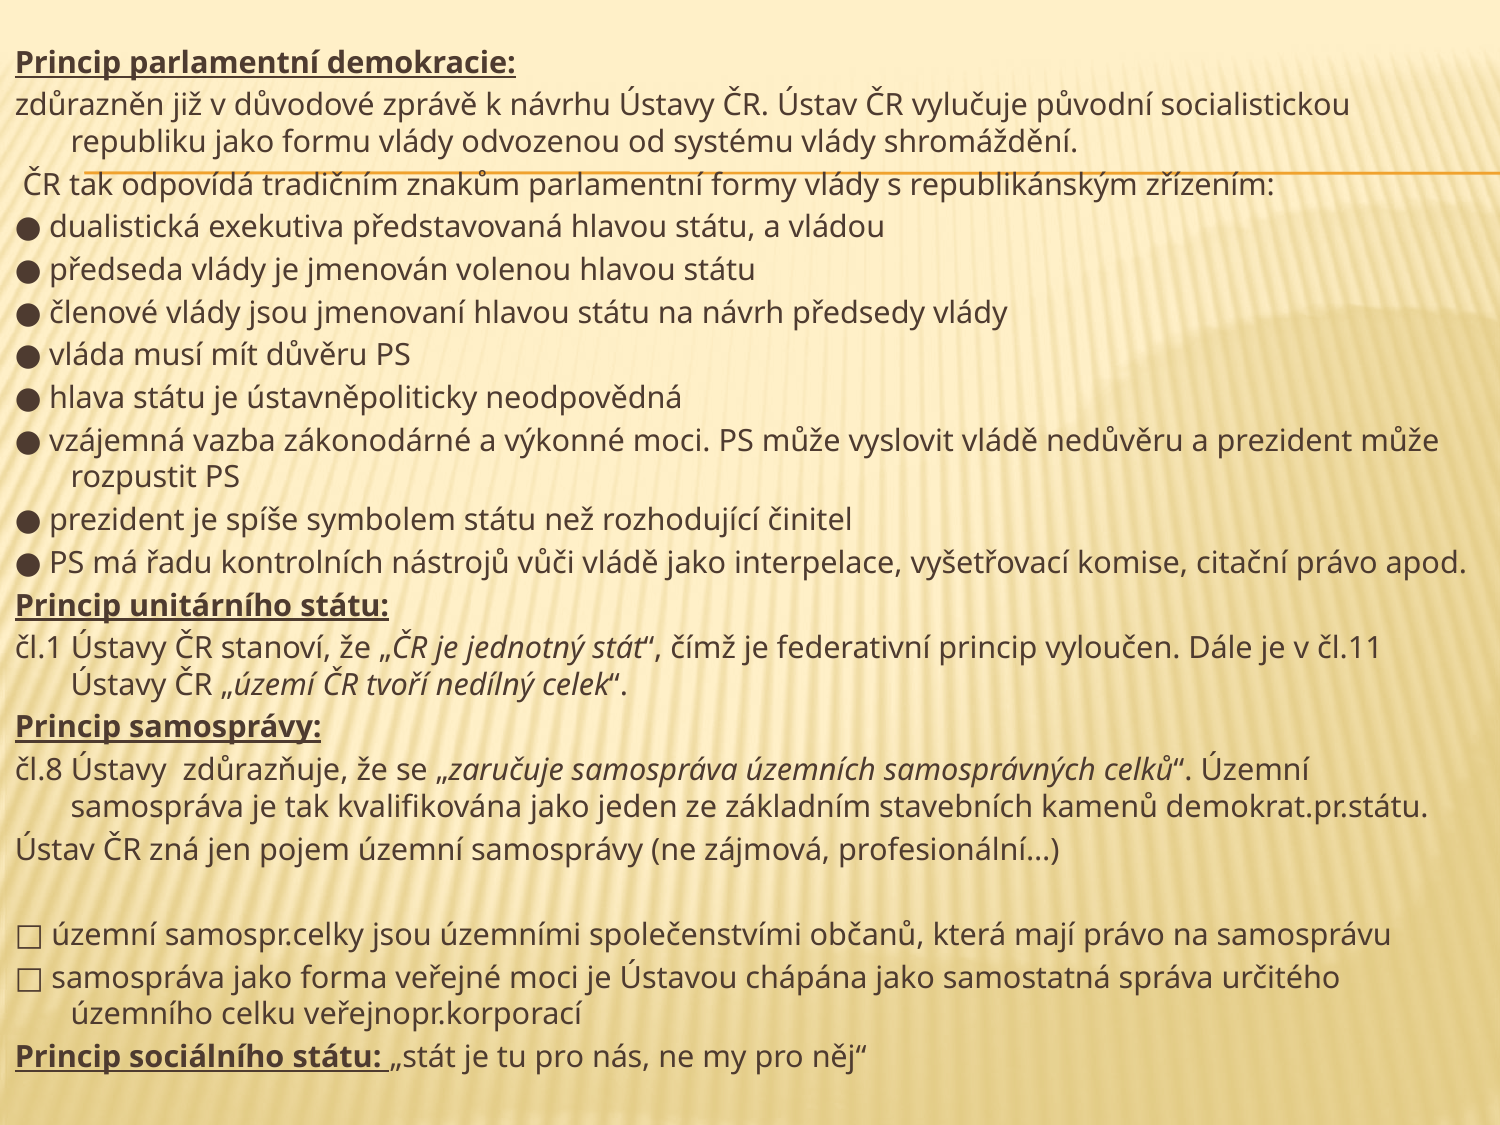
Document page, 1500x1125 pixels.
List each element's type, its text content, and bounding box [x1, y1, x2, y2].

list Princip parlamentní demokracie: zdůrazněn již v důvodové zprávě k návrhu Ústavy ČR. Ústav ČR vylučuje původní socialistickou republiku jako formu vlády odvozenou od systému vlády shromáždění. ČR tak odpovídá tradičním znakům parlamentní formy vlády s republikánským zřízením: ● dualistická exekutiva představovaná hlavou státu, a vládou ● předseda vlády je jmenován volenou hlavou státu ● členové vlády jsou jmenovaní hlavou státu na návrh předsedy vlády ● vláda musí mít důvěru PS ● hlava státu je ústavněpoliticky neodpovědná ● vzájemná vazba zákonodárné a výkonné moci. PS může vyslovit vládě nedůvěru a prezident může rozpustit PS ● prezident je spíše symbolem státu než rozhodující činitel ● PS má řadu kontrolních nástrojů vůči vládě jako interpelace, vyšetřovací komise, citační právo apod. Princip unitárního státu: čl.1 Ústavy ČR stanoví, že „ČR je jednotný stát“, čímž je federativní princip vyloučen. Dále je v čl.11 Ústavy ČR „území ČR tvoří nedílný celek“. Princip samosprávy: čl.8 Ústavy zdůrazňuje, že se „zaručuje samospráva územních samosprávných celků“. Územní samospráva je tak kvalifikována jako jeden ze základním stavebních kamenů demokrat.pr.státu. Ústav ČR zná jen pojem územní samosprávy (ne zájmová, profesionální…) □ územní samospr.celky jsou územními společenstvími občanů, která mají právo na samosprávu □ samospráva jako forma veřejné moci je Ústavou chápána jako samostatná správa určitého územního celku veřejnopr.korporací Princip sociálního státu: „stát je tu pro nás, ne my pro něj“ [0, 35, 1500, 1125]
